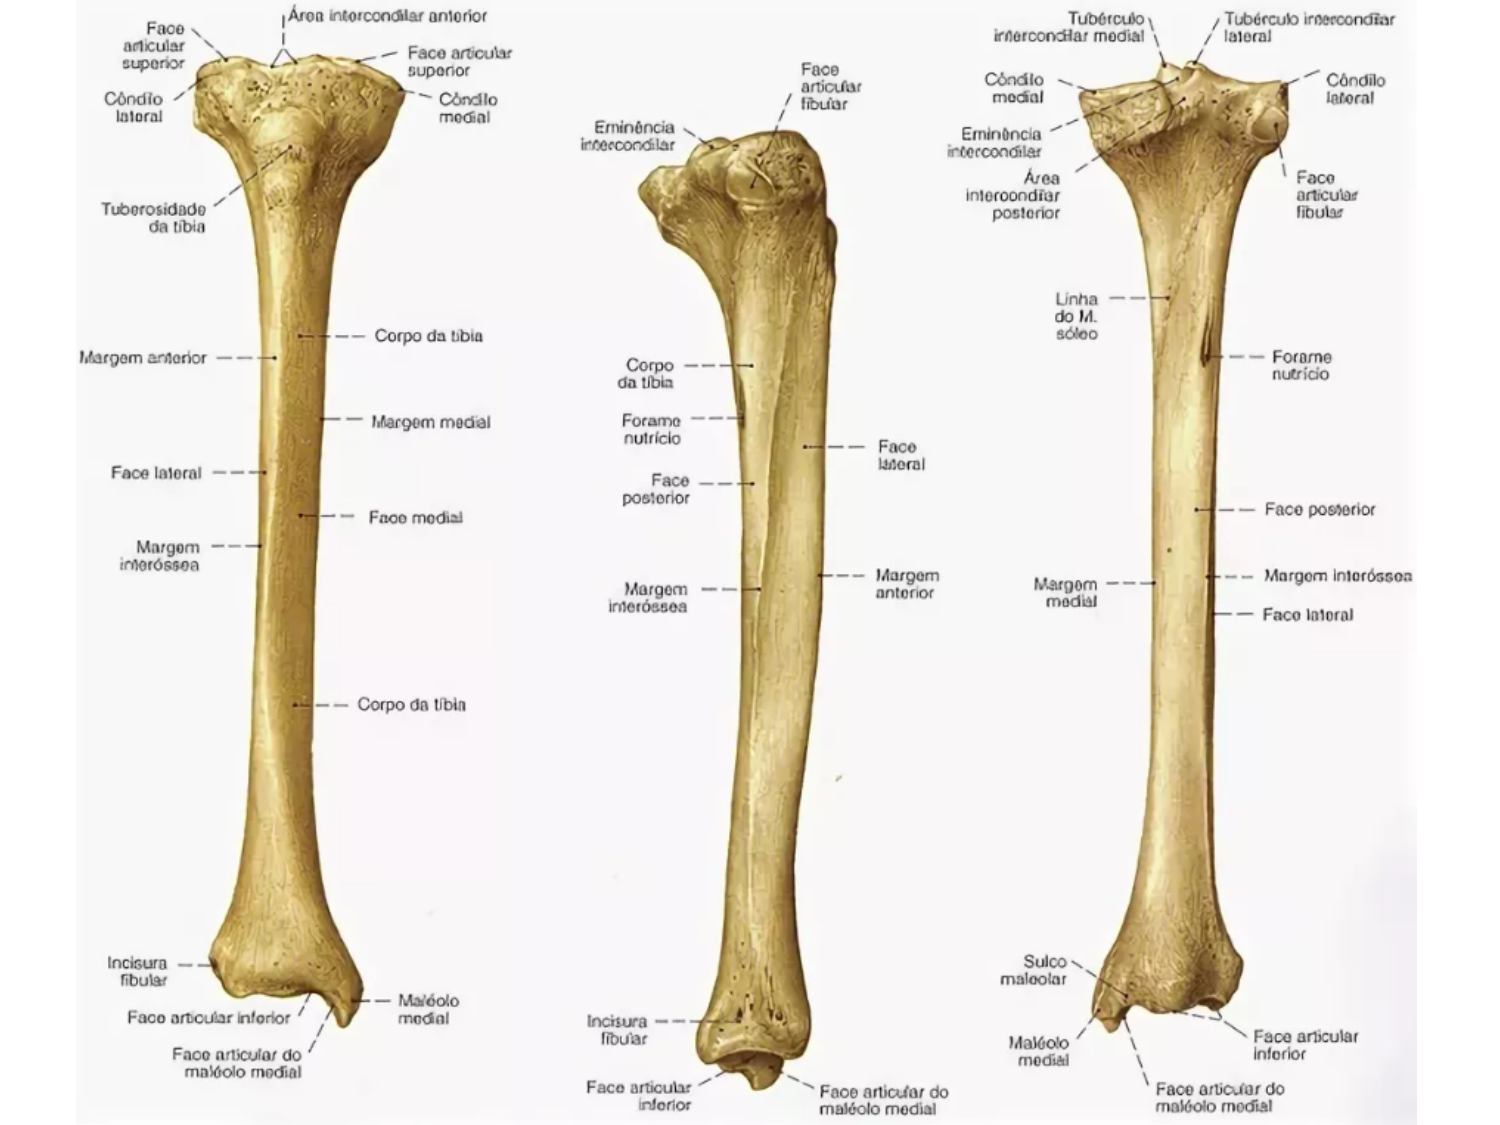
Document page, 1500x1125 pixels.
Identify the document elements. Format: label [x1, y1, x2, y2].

picture [76, 0, 1418, 1125]
